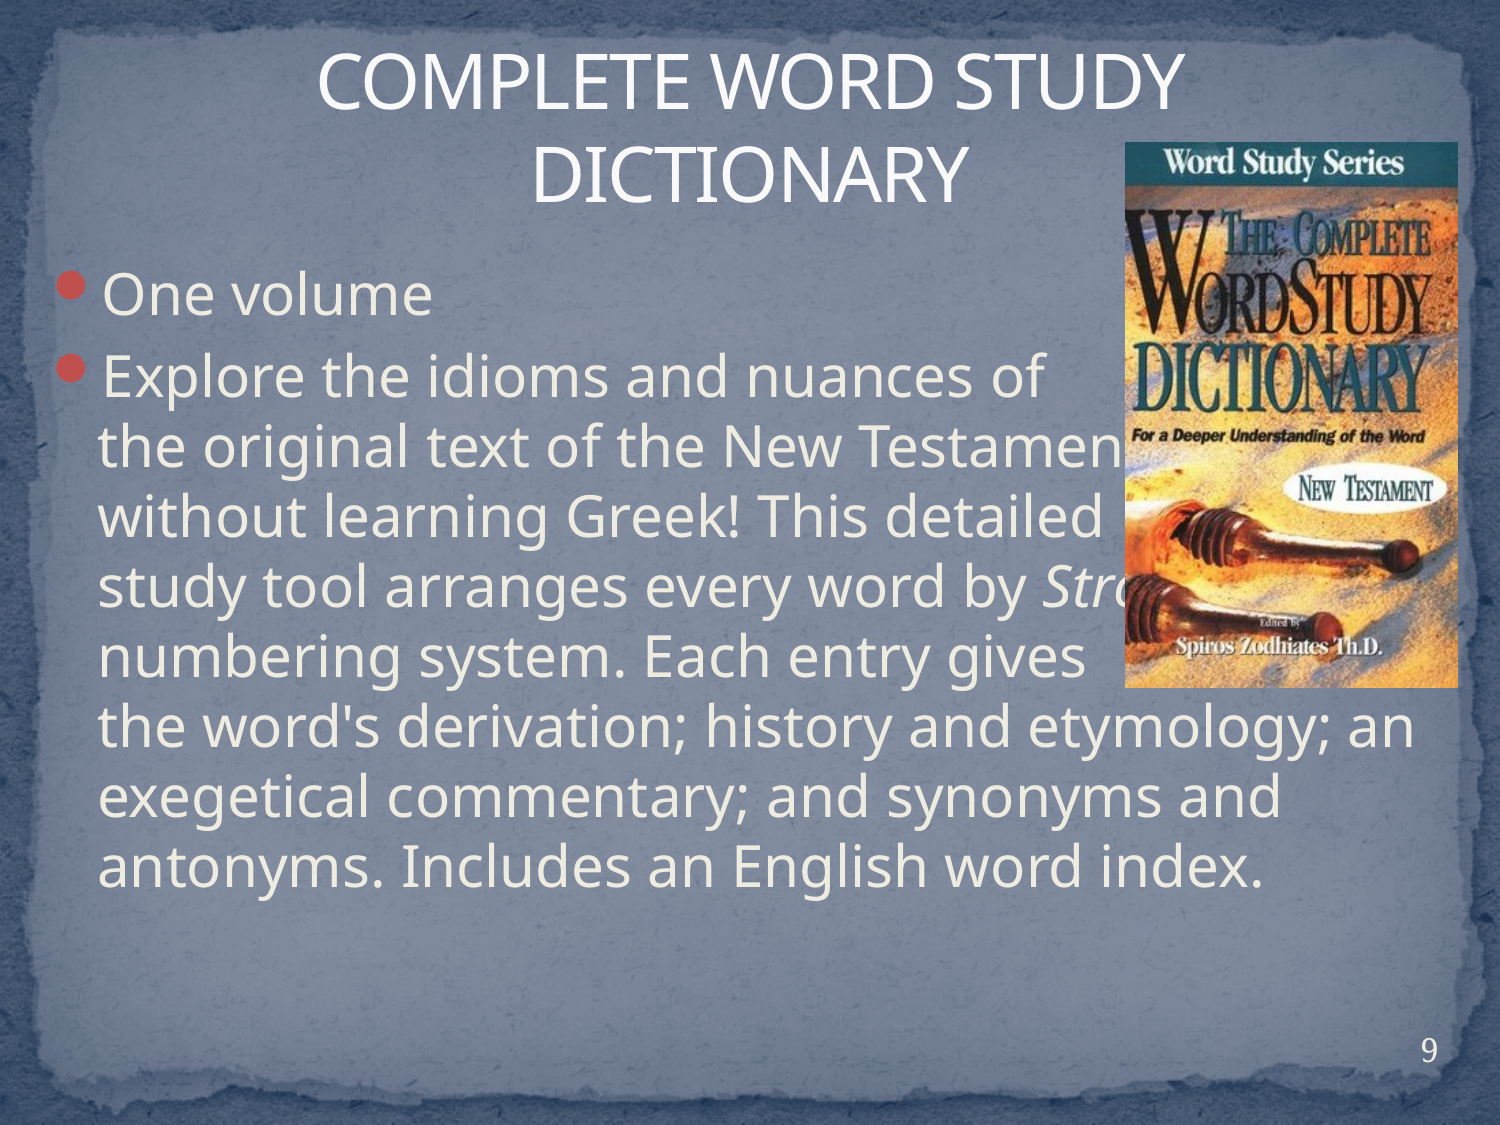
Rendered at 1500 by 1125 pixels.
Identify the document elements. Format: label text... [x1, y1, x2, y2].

title COMPLETE WORD STUDY DICTIONARY [74, 24, 1425, 225]
list One volume Explore the idioms and nuances of the original text of the New Testament without learning Greek! This detailed study tool arranges every word by Strong's numbering system. Each entry gives the word's derivation; history and etymology; an exegetical commentary; and synonyms and antonyms. Includes an English word index. [37, 249, 1463, 1100]
slide_number 9 [1379, 1014, 1480, 1089]
picture [1125, 142, 1458, 688]
